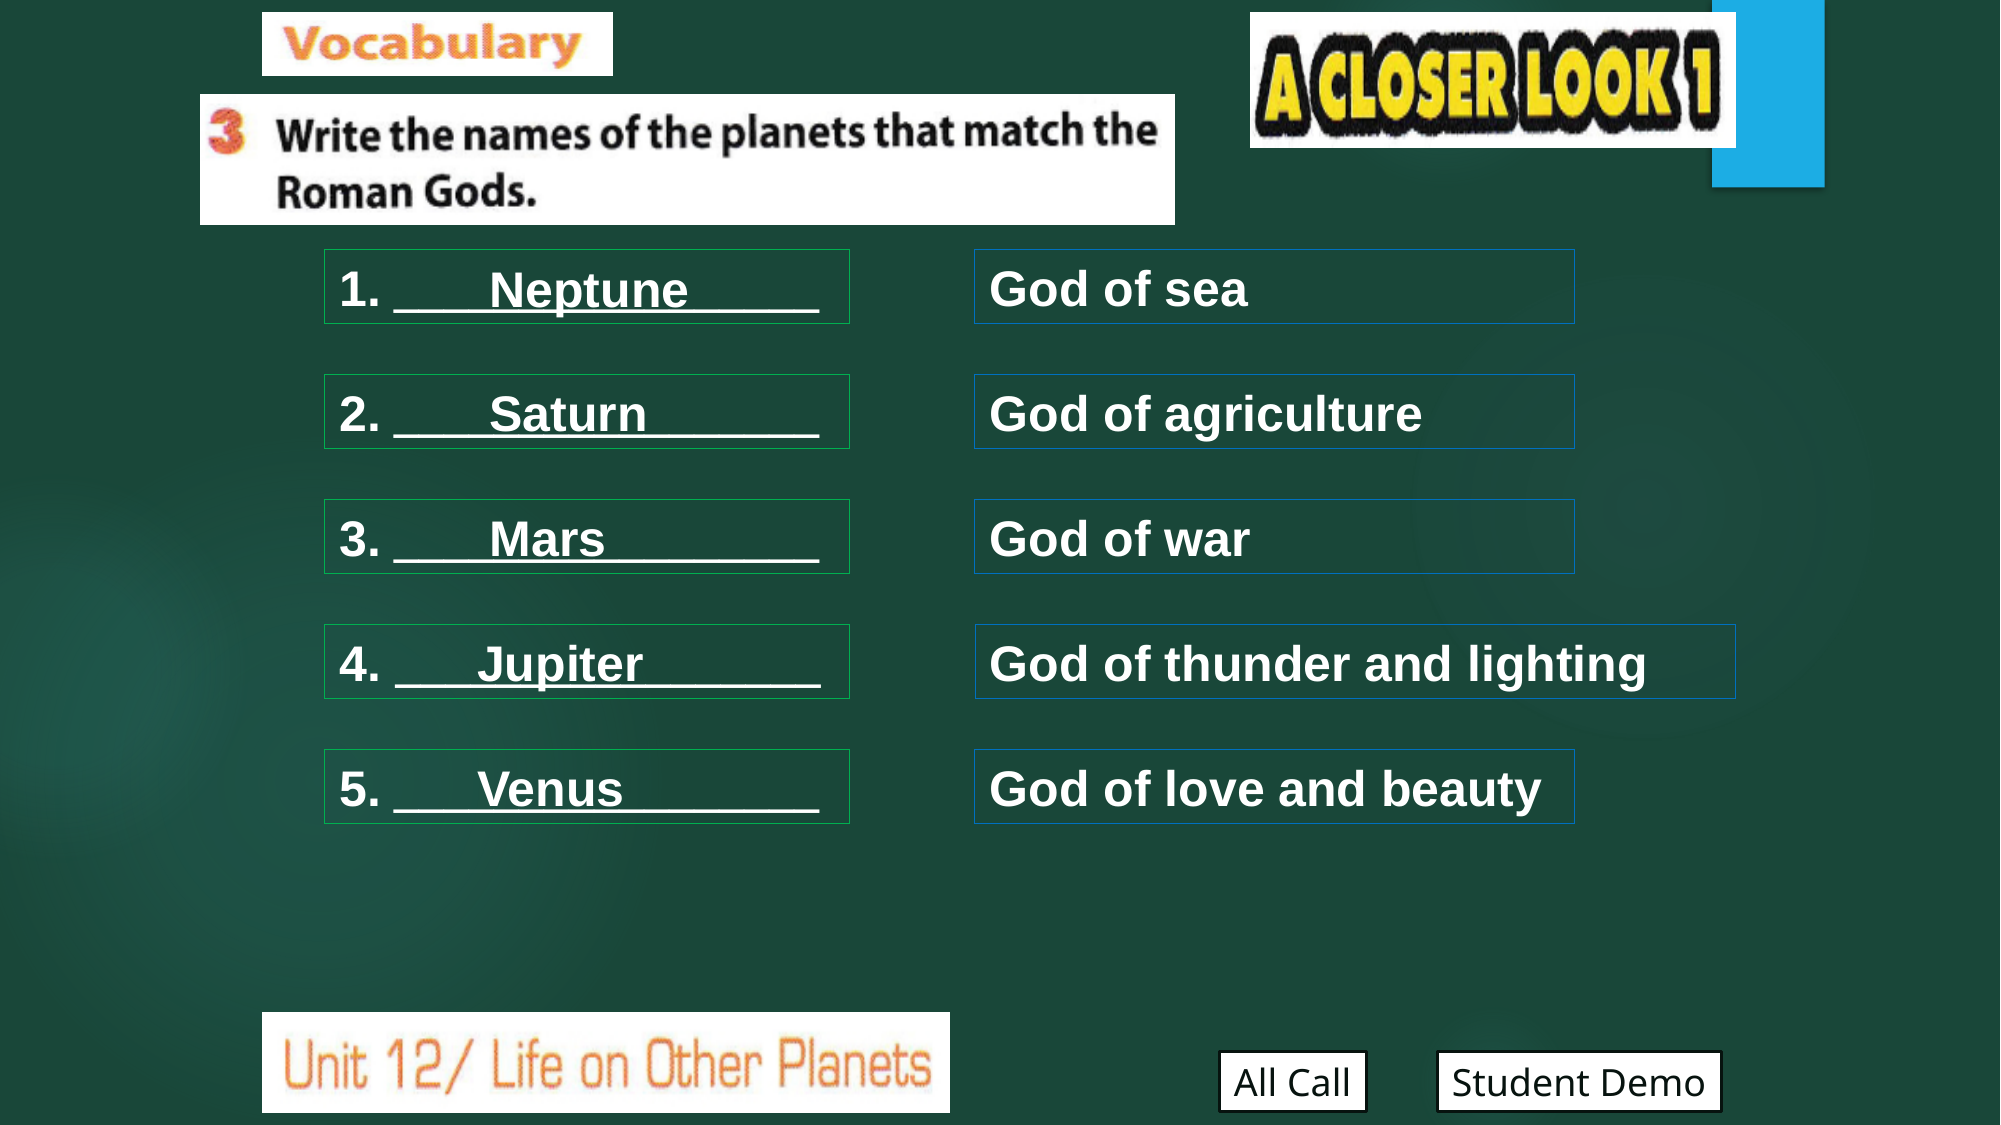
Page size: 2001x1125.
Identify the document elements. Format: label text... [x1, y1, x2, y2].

text_box God of agriculture [974, 374, 1575, 449]
text_box Neptune [474, 249, 925, 325]
text_box Student Demo [1436, 1050, 1723, 1113]
text_box 1. _________________ [324, 249, 474, 324]
text_box Venus [462, 749, 913, 824]
text_box God of thunder and lighting [975, 624, 1736, 699]
picture [262, 12, 613, 76]
text_box All Call [1218, 1050, 1368, 1113]
text_box Mars [462, 499, 913, 574]
picture [199, 93, 1176, 226]
text_box Jupiter [462, 624, 913, 699]
picture [1411, 999, 1575, 1125]
text_box 4. _________________ [324, 624, 462, 699]
text_box God of love and beauty [974, 749, 1575, 824]
text_box God of war [974, 499, 1575, 574]
text_box 3. _________________ [324, 499, 462, 574]
picture [1249, 0, 1737, 188]
text_box God of sea [974, 249, 1575, 324]
text_box 2. _________________ [324, 374, 474, 449]
text_box Saturn [474, 374, 925, 449]
text_box 5. _________________ [324, 749, 462, 824]
picture [0, 437, 951, 1125]
